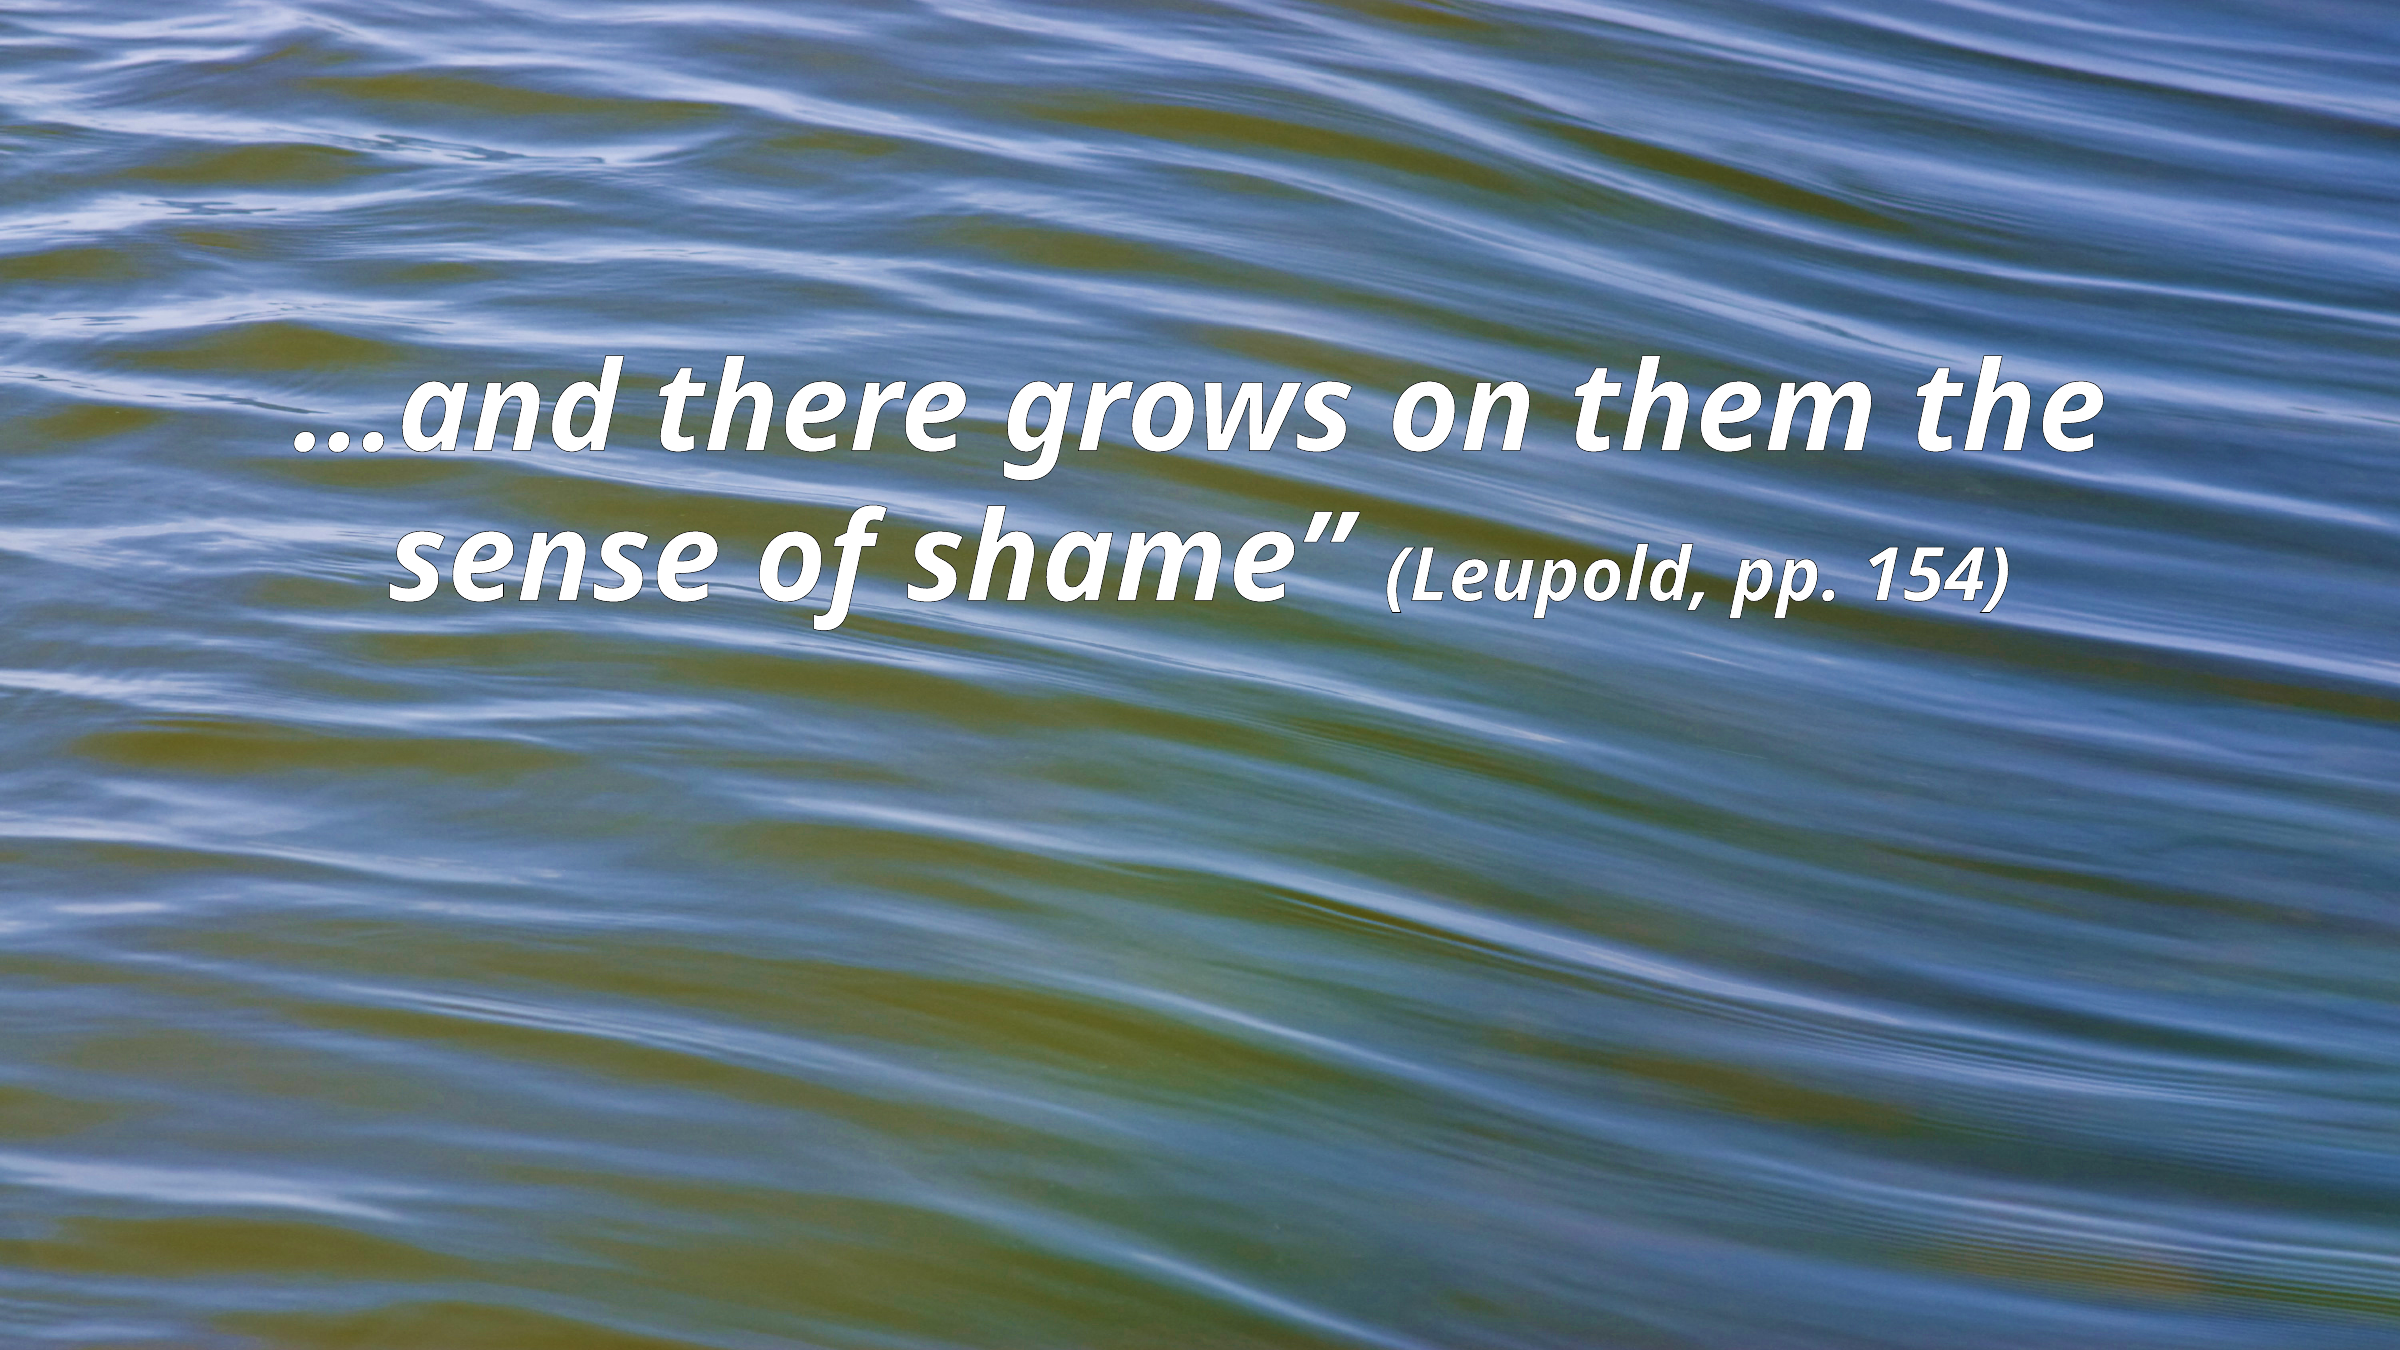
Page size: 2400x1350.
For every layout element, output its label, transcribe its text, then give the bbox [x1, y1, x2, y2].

picture [0, 0, 2400, 1350]
list …and there grows on them the sense of shame” (Leupold, pp. 154) [120, 315, 2280, 1300]
